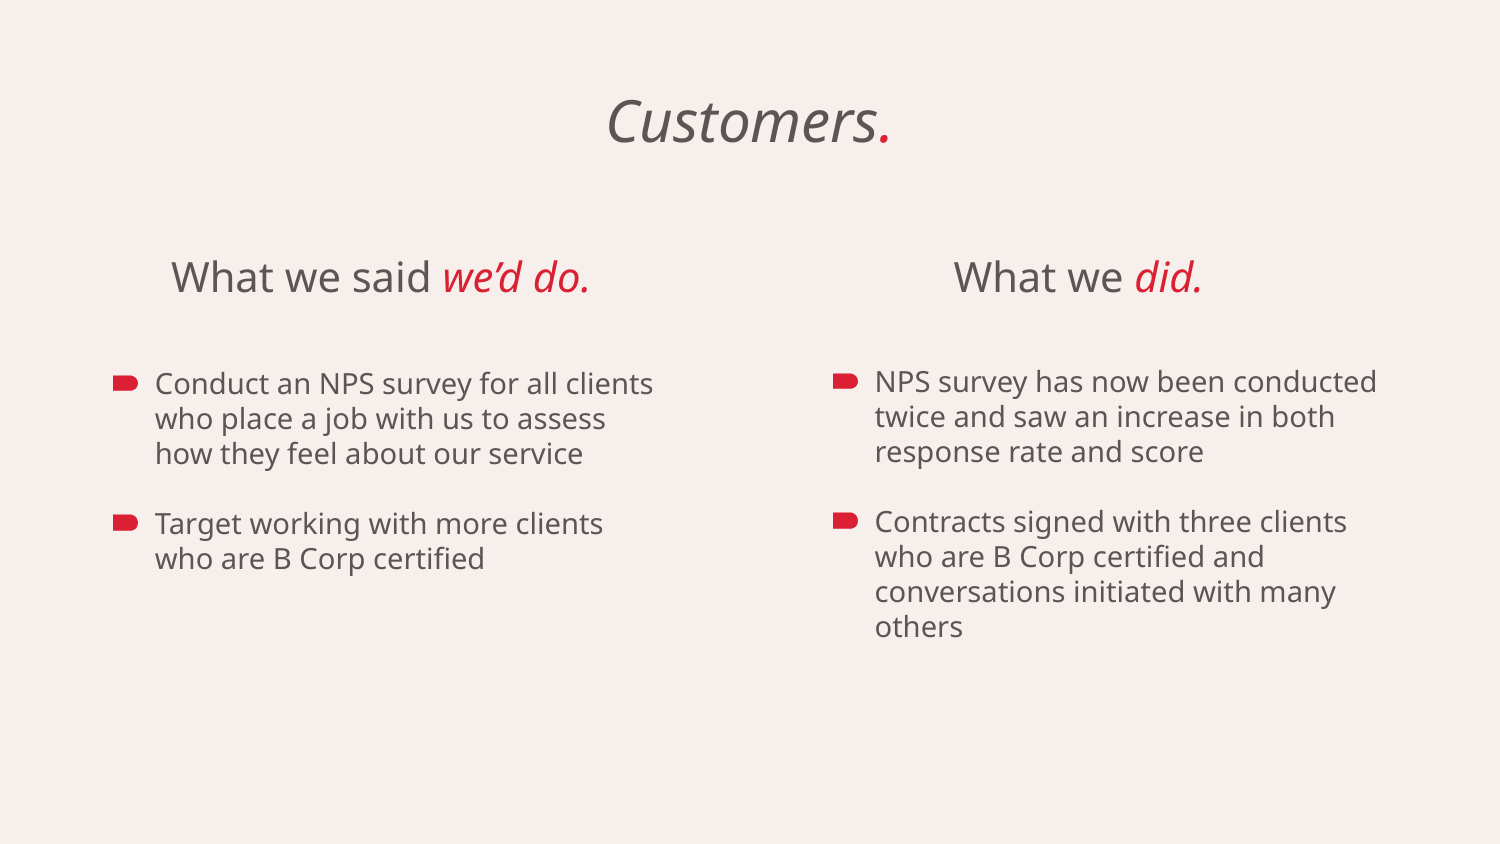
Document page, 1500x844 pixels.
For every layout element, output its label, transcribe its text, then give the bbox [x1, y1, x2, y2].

text_box Conduct an NPS survey for all clients who place a job with us to assess how they feel about our service Target working with more clients who are B Corp certified [98, 360, 683, 591]
picture [113, 375, 138, 391]
text_box NPS survey has now been conducted twice and saw an increase in both response rate and score Contracts signed with three clients who are B Corp certified and conversations initiated with many others [818, 360, 1401, 656]
text_box Customers. [548, 55, 952, 195]
picture [833, 512, 858, 529]
picture [113, 514, 138, 531]
picture [833, 373, 858, 389]
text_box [53, 210, 1448, 351]
